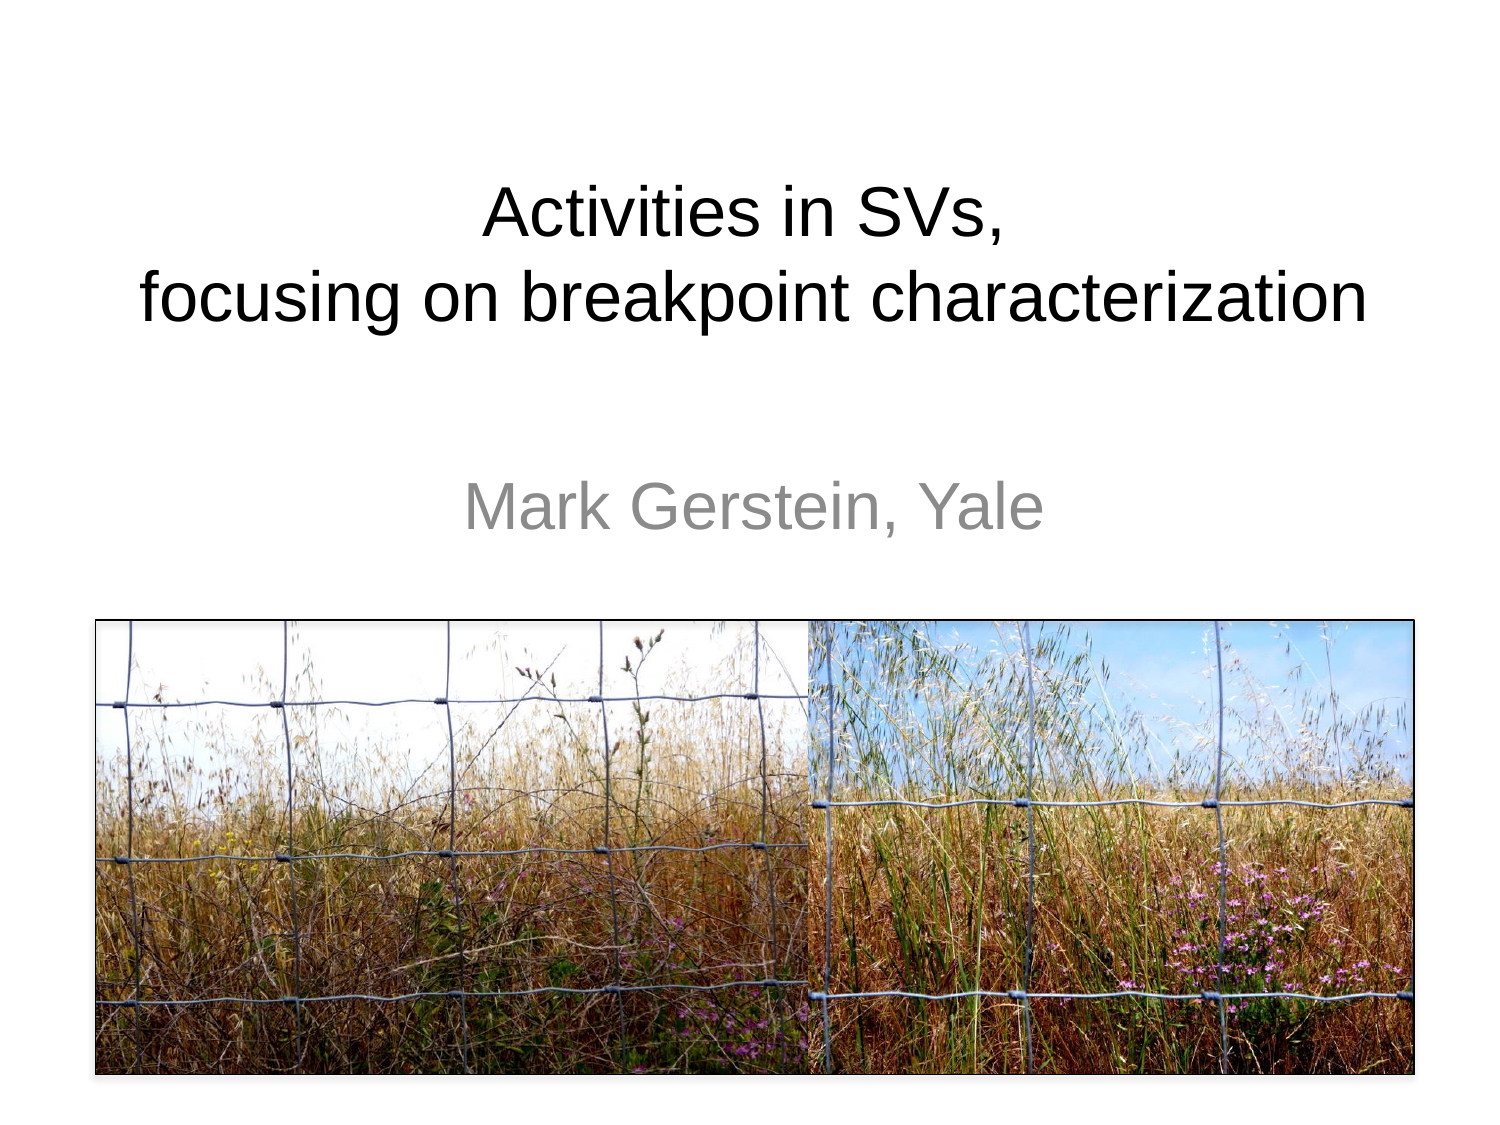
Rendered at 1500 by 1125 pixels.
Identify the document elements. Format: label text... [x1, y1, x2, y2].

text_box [95, 619, 1415, 1088]
subtitle Mark Gerstein, Yale [229, 455, 1280, 567]
title Activities in SVs, focusing on breakpoint characterization [117, 129, 1393, 371]
